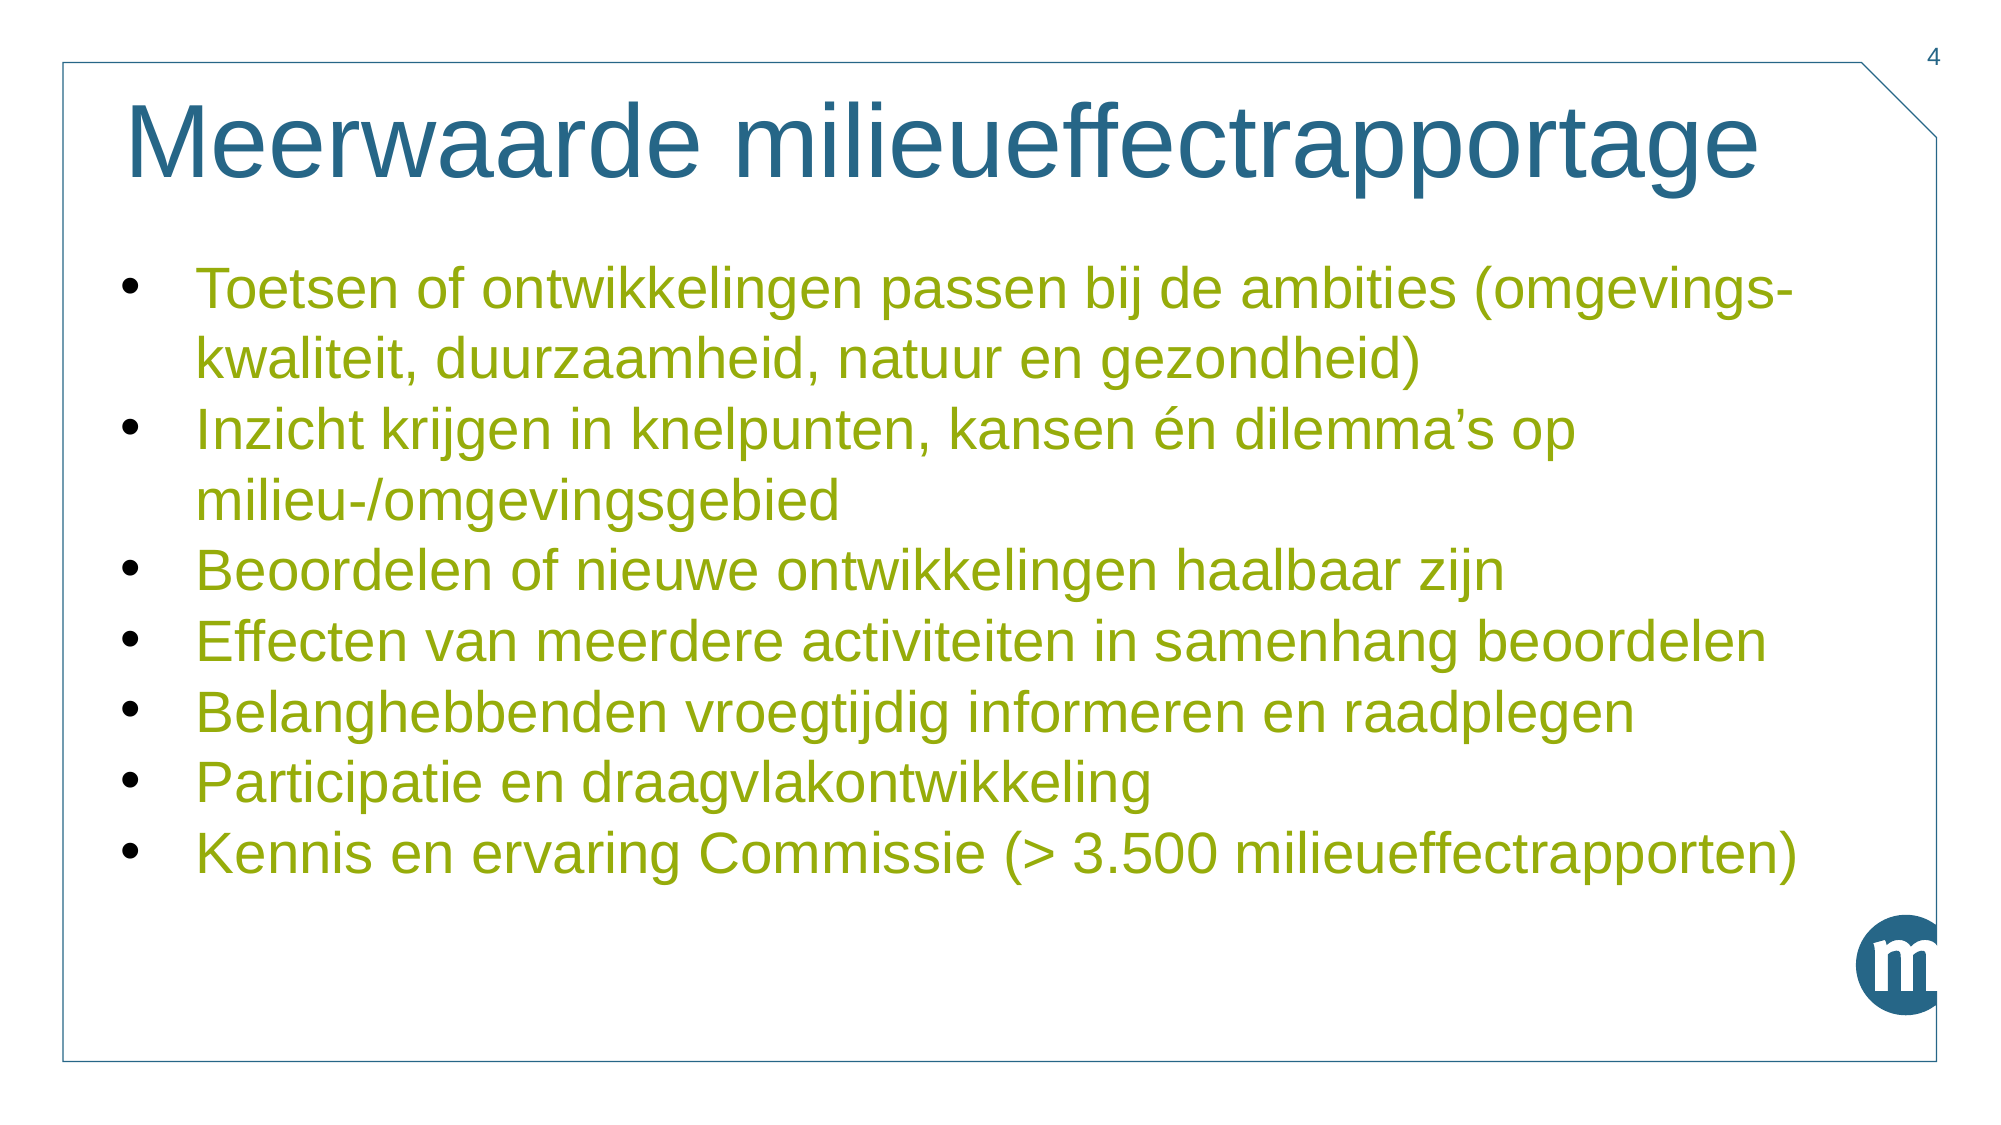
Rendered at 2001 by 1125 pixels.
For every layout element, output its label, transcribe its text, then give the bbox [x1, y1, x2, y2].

slide_number 4 [1876, 25, 1941, 86]
title Meerwaarde milieueffectrapportage [124, 92, 1837, 199]
list Toetsen of ontwikkelingen passen bij de ambities (omgevings-kwaliteit, duurzaamheid, natuur en gezondheid) Inzicht krijgen in knelpunten, kansen én dilemma’s op milieu-/omgevingsgebied Beoordelen of nieuwe ontwikkelingen haalbaar zijn Effecten van meerdere activiteiten in samenhang beoordelen Belanghebbenden vroegtijdig informeren en raadplegen Participatie en draagvlakontwikkeling Kennis en ervaring Commissie (> 3.500 milieueffectrapporten) [120, 249, 1834, 976]
